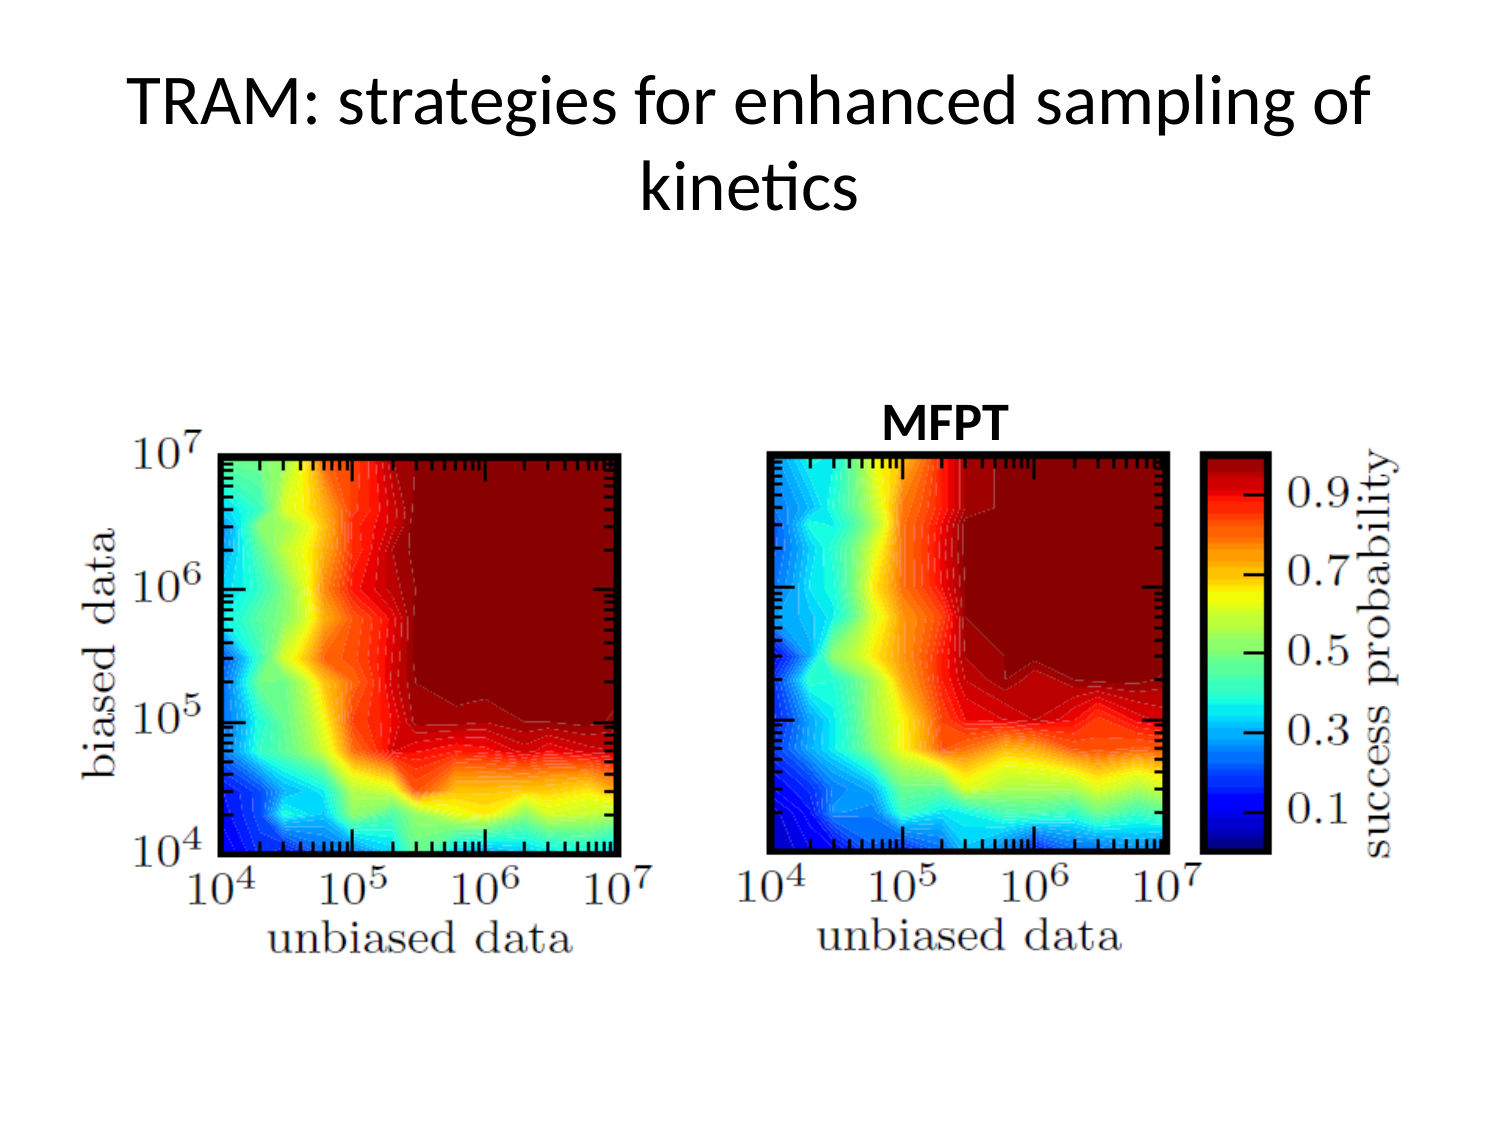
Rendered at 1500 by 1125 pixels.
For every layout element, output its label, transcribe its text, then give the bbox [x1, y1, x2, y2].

picture [733, 417, 1416, 963]
title TRAM: strategies for enhanced sampling of kinetics [75, 45, 1425, 233]
picture [66, 408, 653, 972]
